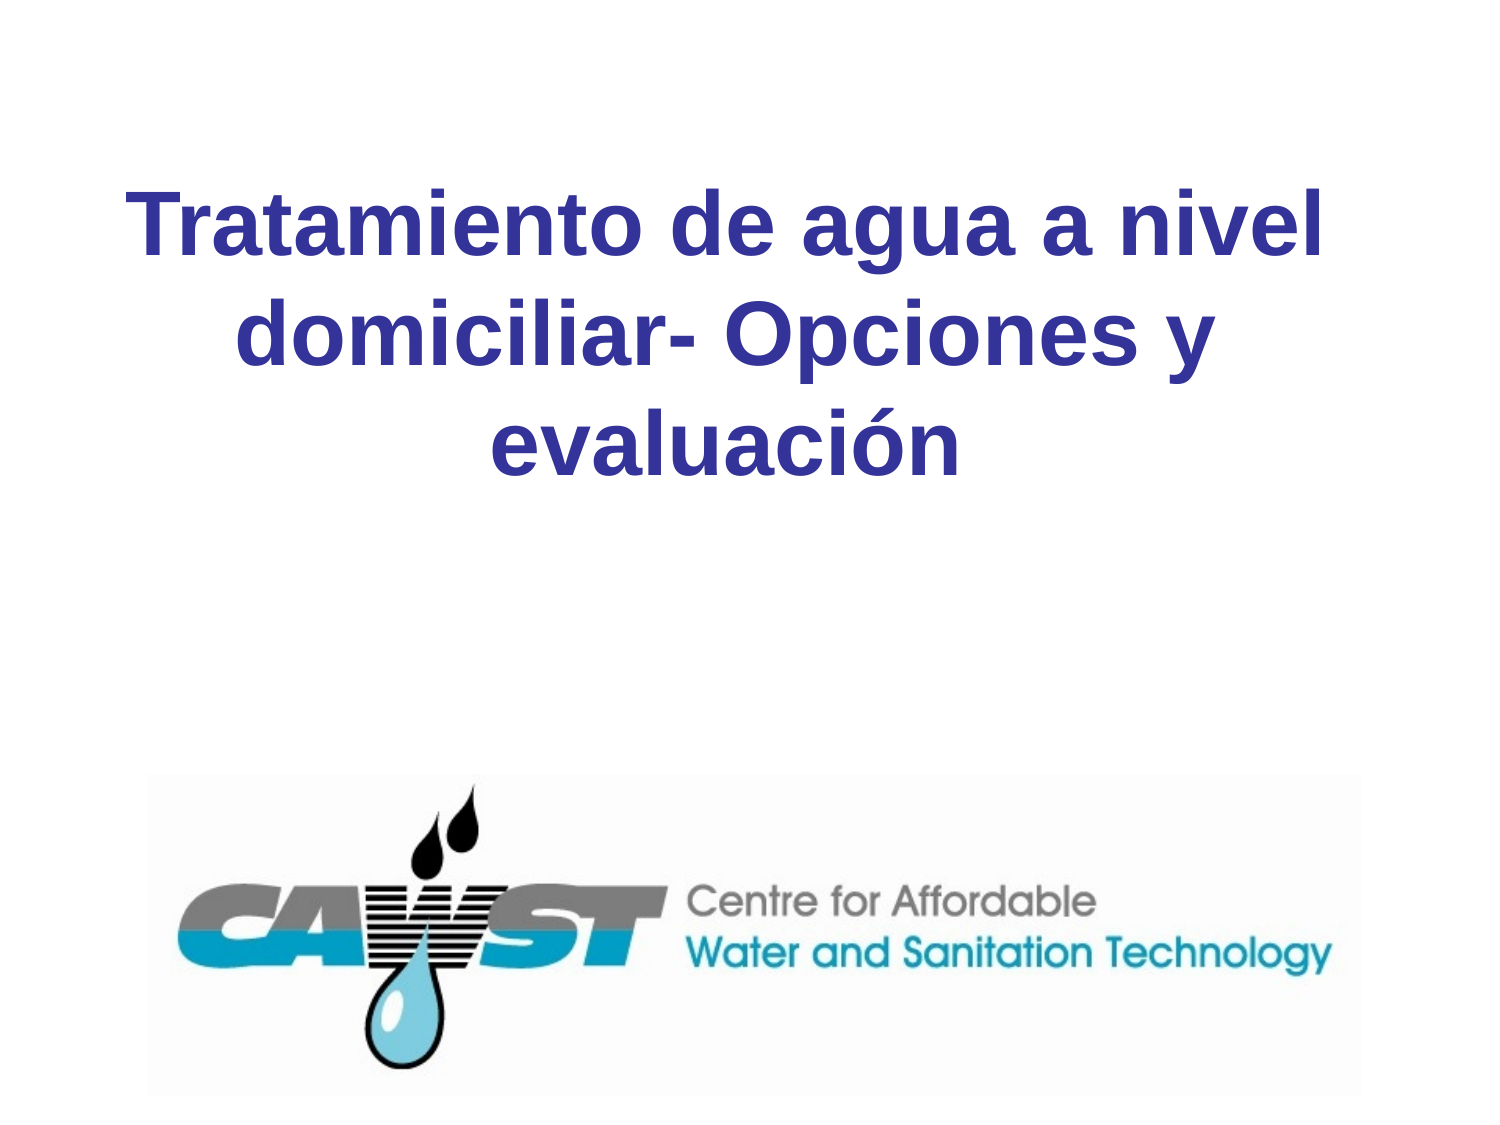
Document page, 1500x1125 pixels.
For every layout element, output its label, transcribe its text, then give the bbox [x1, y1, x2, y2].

title Tratamiento de agua a nivel domiciliar- Opciones y evaluación [76, 207, 1377, 450]
picture [147, 774, 1361, 1096]
